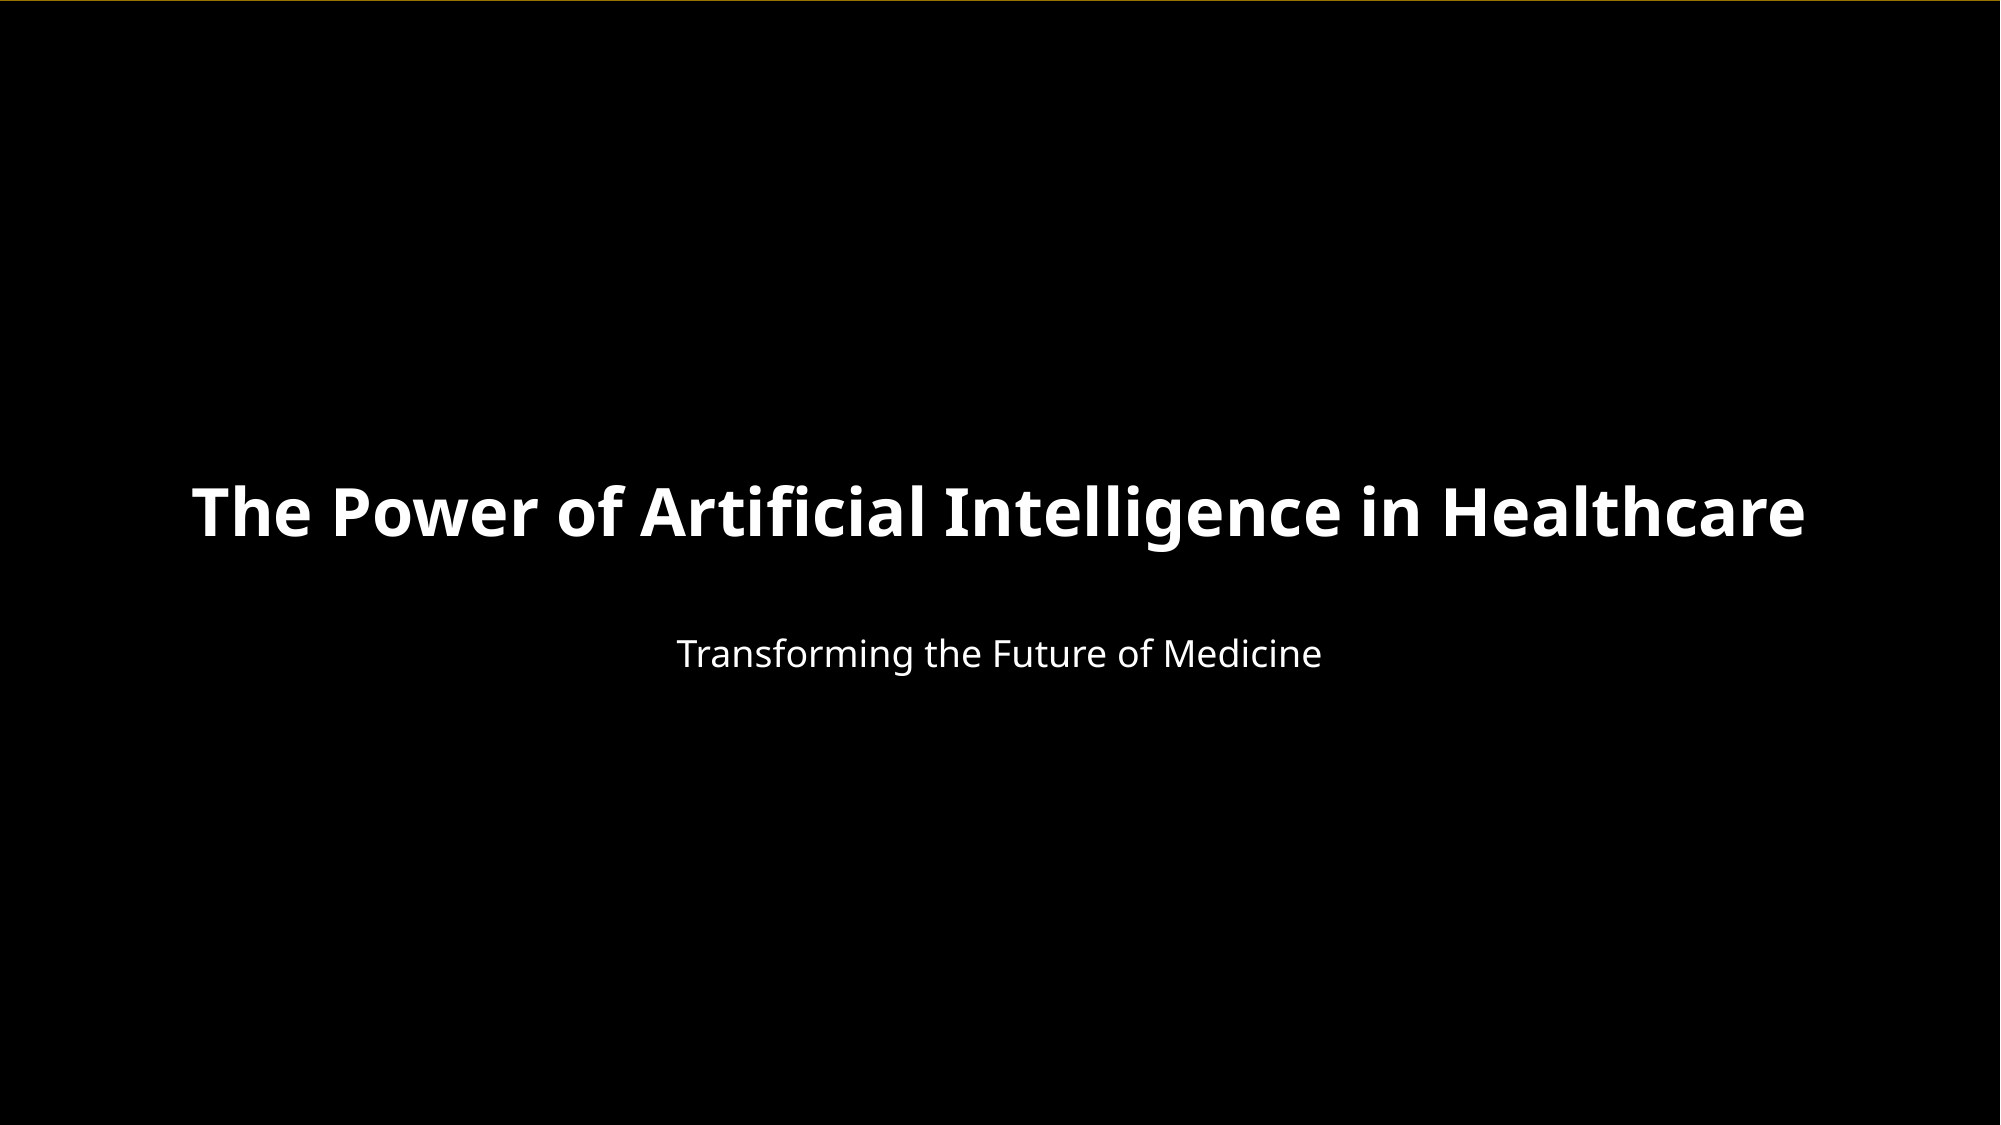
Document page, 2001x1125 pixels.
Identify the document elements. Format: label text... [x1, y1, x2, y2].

text_box Transforming the Future of Medicine [0, 614, 2000, 690]
text_box The Power of Artificial Intelligence in Healthcare [0, 434, 2000, 585]
